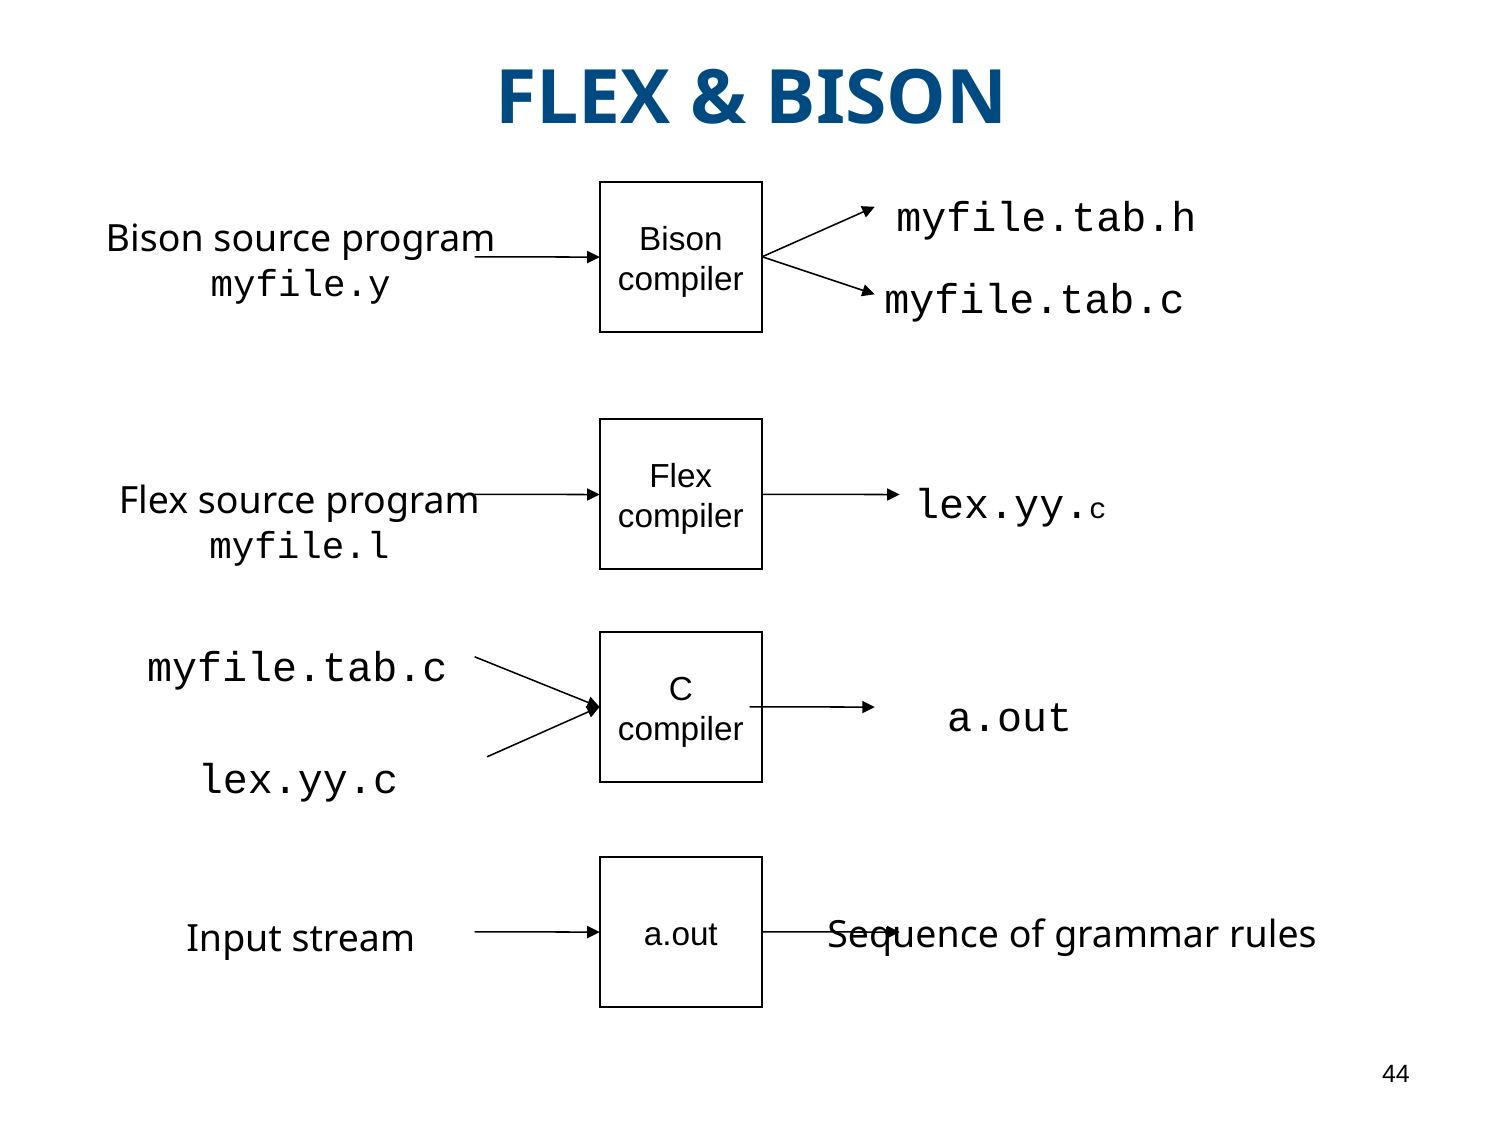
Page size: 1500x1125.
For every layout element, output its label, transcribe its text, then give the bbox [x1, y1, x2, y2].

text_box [130, 181, 1242, 1007]
slide_number 43 [1074, 1042, 1425, 1103]
title FLEX & BISON [76, 19, 1427, 169]
